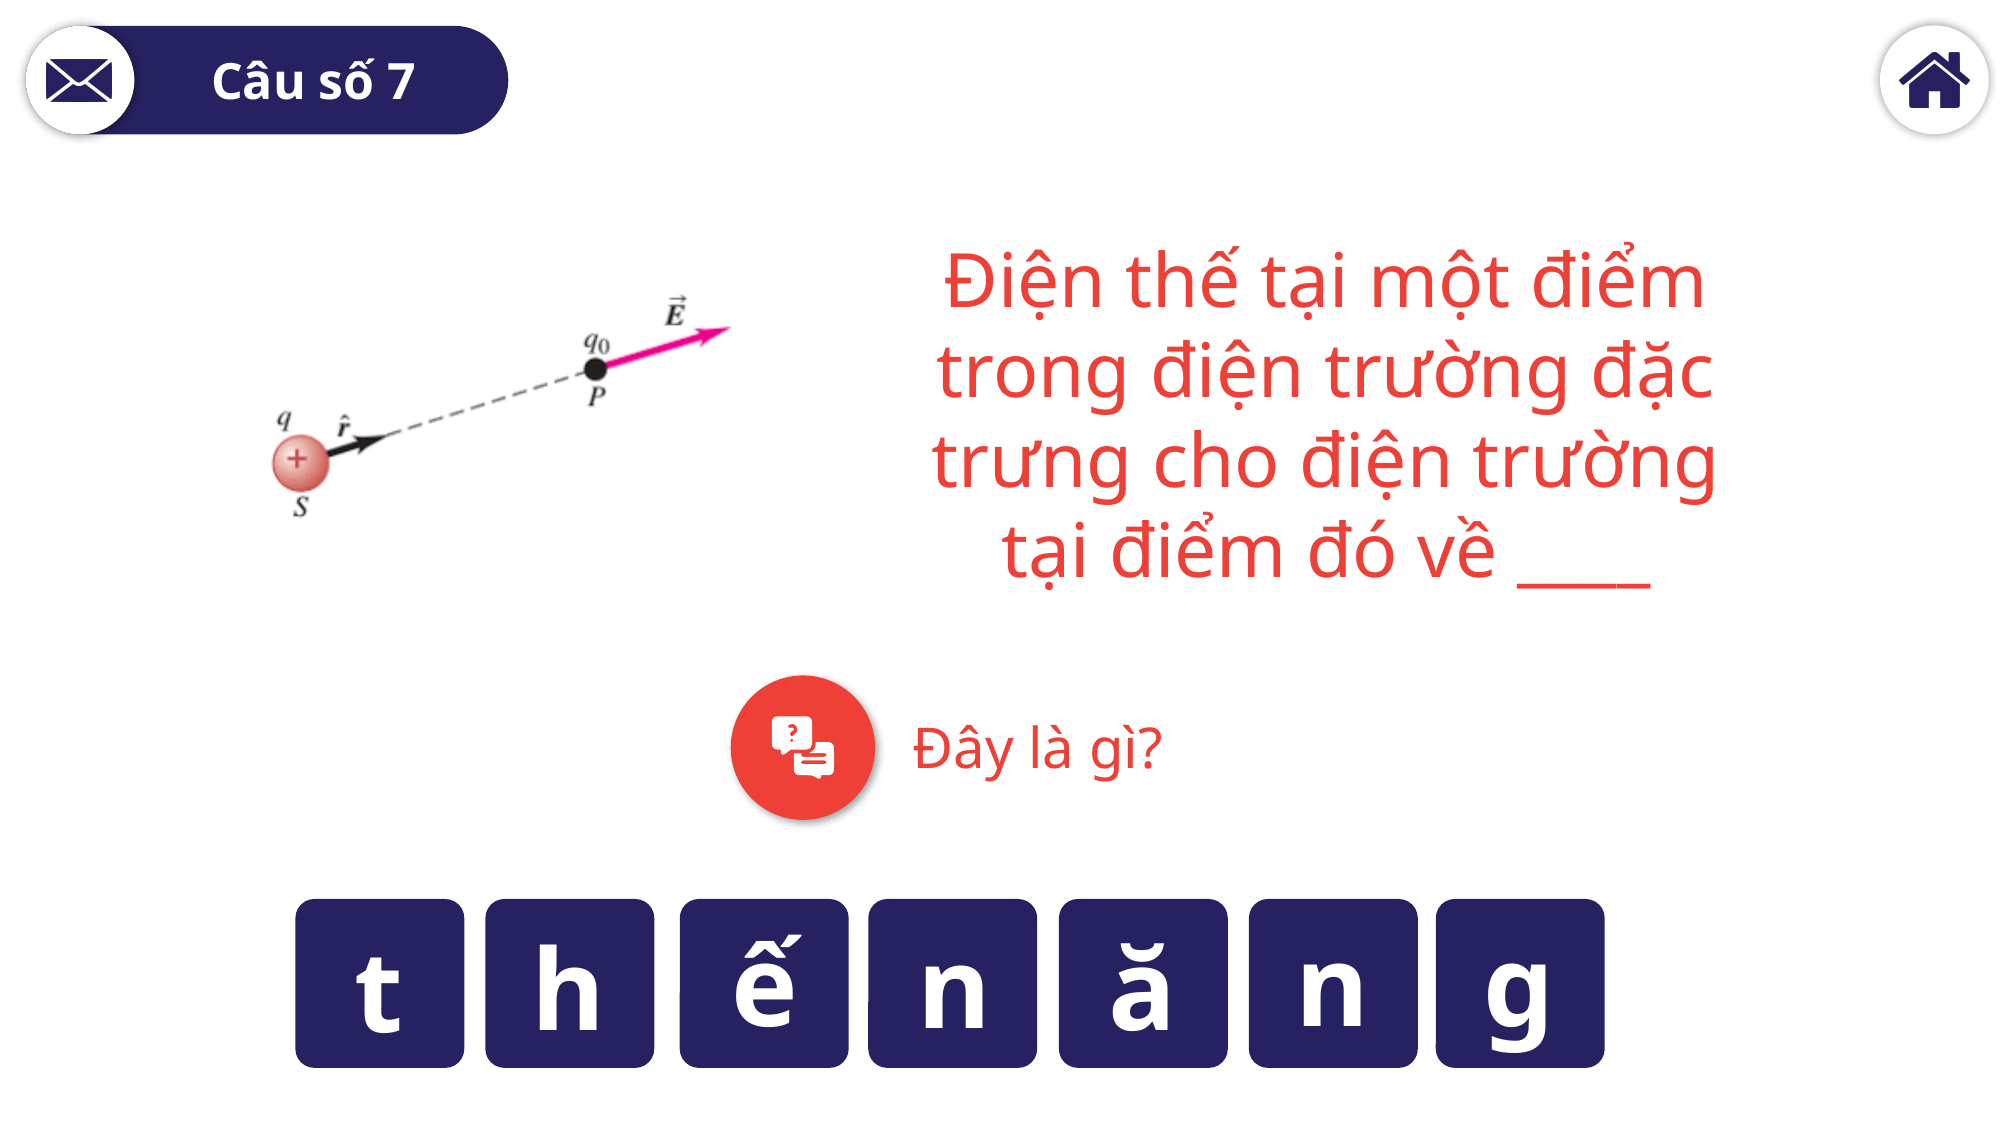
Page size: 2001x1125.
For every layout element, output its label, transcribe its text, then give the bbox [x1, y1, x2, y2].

text_box t [321, 912, 436, 1063]
text_box [1247, 897, 1419, 1069]
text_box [1879, 25, 1989, 135]
text_box Điện thế tại một điểm trong điện trường đặc trưng cho điện trường tại điểm đó về ____ [863, 225, 1789, 820]
picture [46, 59, 112, 102]
text_box ế [708, 906, 823, 1057]
text_box n [897, 908, 1012, 1059]
text_box [867, 897, 1039, 1069]
text_box g [1462, 906, 1577, 1057]
text_box [294, 897, 466, 1069]
text_box ă [1085, 910, 1200, 1061]
text_box [1057, 897, 1229, 1069]
text_box h [511, 910, 626, 1061]
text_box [730, 675, 1227, 820]
picture [253, 270, 831, 525]
text_box [1434, 897, 1606, 1069]
text_box [678, 897, 850, 1069]
text_box [484, 897, 656, 1069]
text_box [25, 25, 509, 135]
text_box n [1275, 906, 1390, 1057]
text_box [180, 200, 1819, 626]
